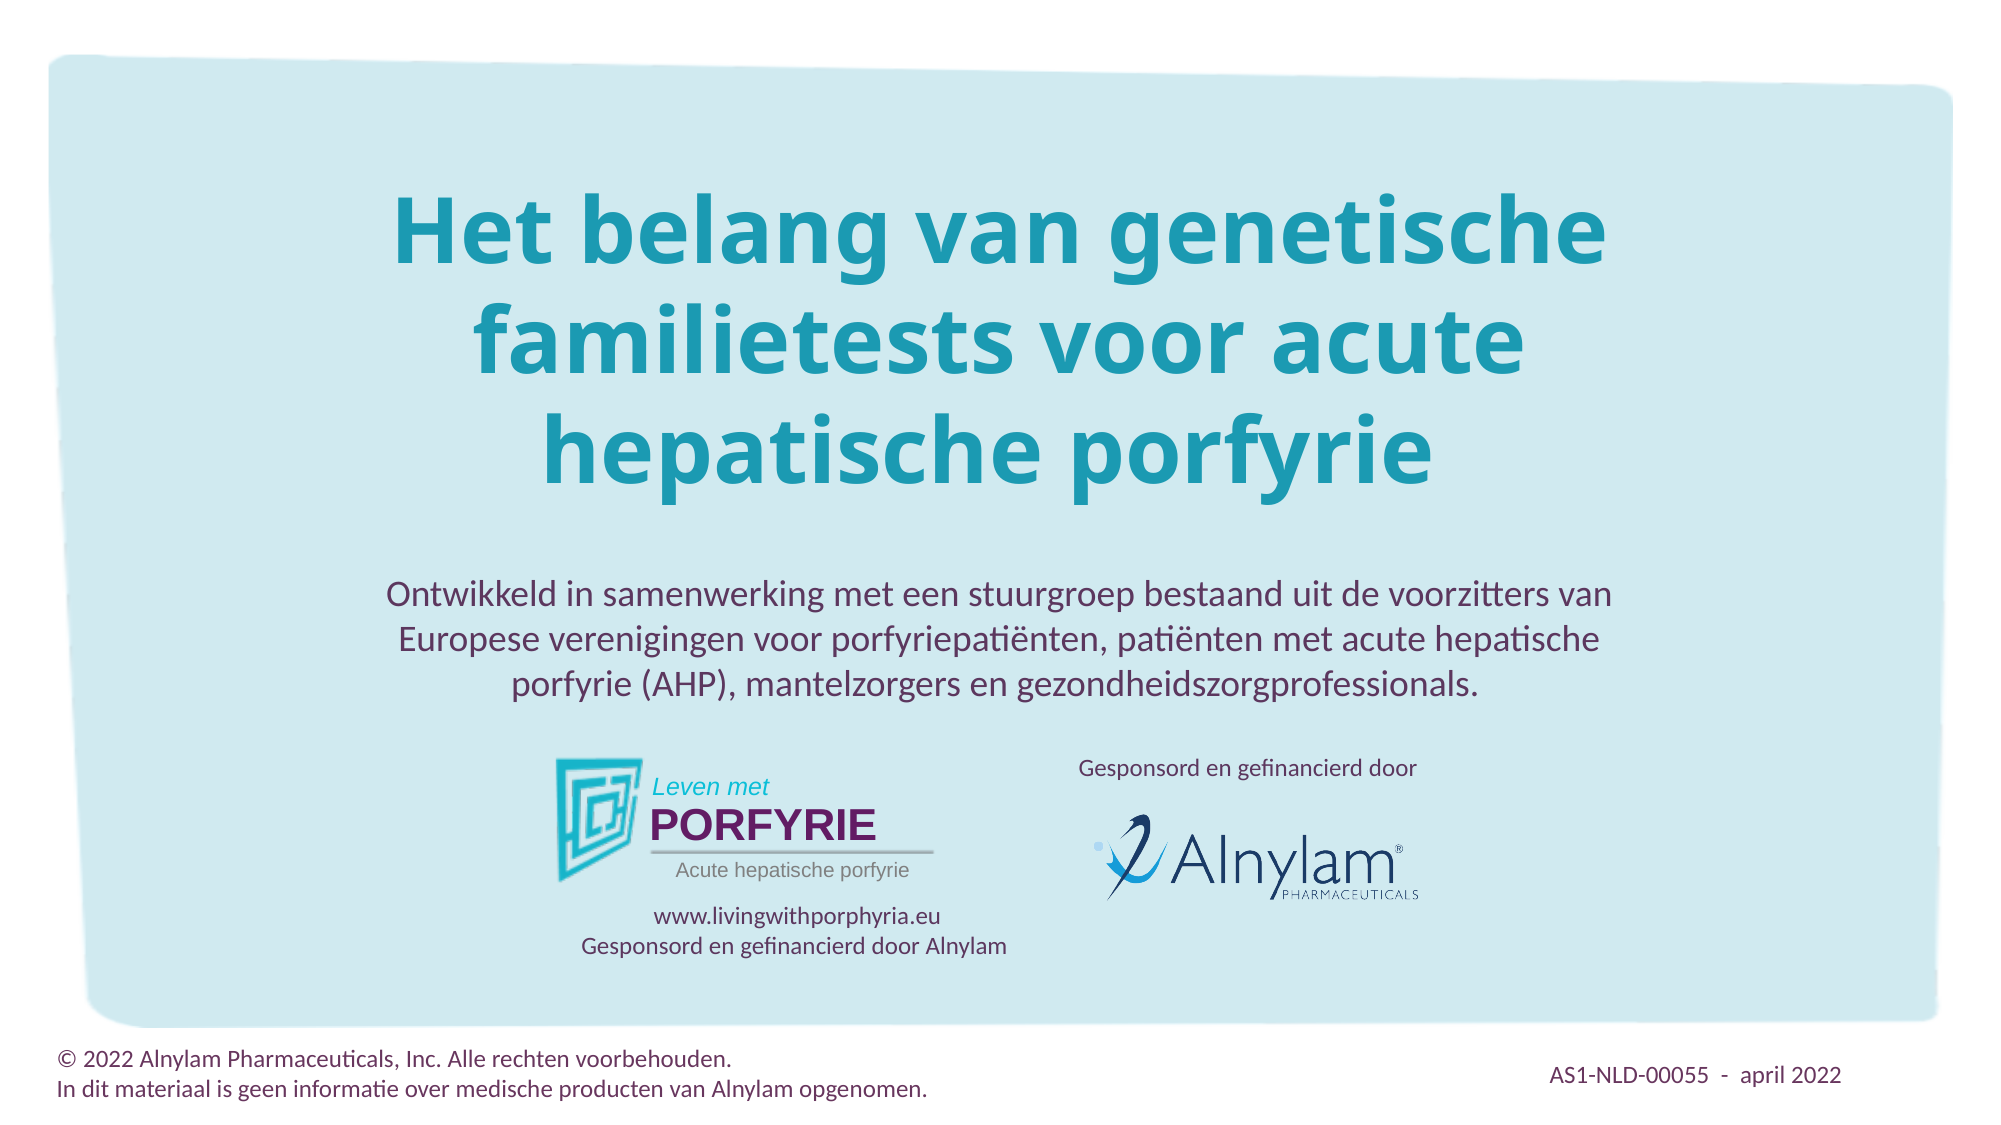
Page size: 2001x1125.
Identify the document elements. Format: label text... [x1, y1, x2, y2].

picture [1041, 794, 1455, 927]
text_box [505, 703, 996, 931]
text_box Ontwikkeld in samenwerking met een stuurgroep bestaand uit de voorzitters van Europese verenigingen voor porfyriepatiënten, patiënten met acute hepatische porfyrie (AHP), mantelzorgers en gezondheidszorgprofessionals. [350, 561, 1650, 712]
text_box AS1-NLD-00055 - april 2022 [1534, 1051, 1858, 1096]
text_box www.livingwithporphyria.eu Gesponsord en gefinancierd door Alnylam [563, 892, 1032, 967]
text_box © 2022 Alnylam Pharmaceuticals, Inc. Alle rechten voorbehouden. In dit materiaal is geen informatie over medische producten van Alnylam opgenomen. [41, 1035, 1180, 1110]
title Het belang van genetische familietests voor acute hepatische porfyrie [259, 163, 1741, 509]
text_box Gesponsord en gefinancierd door [1063, 744, 1433, 790]
